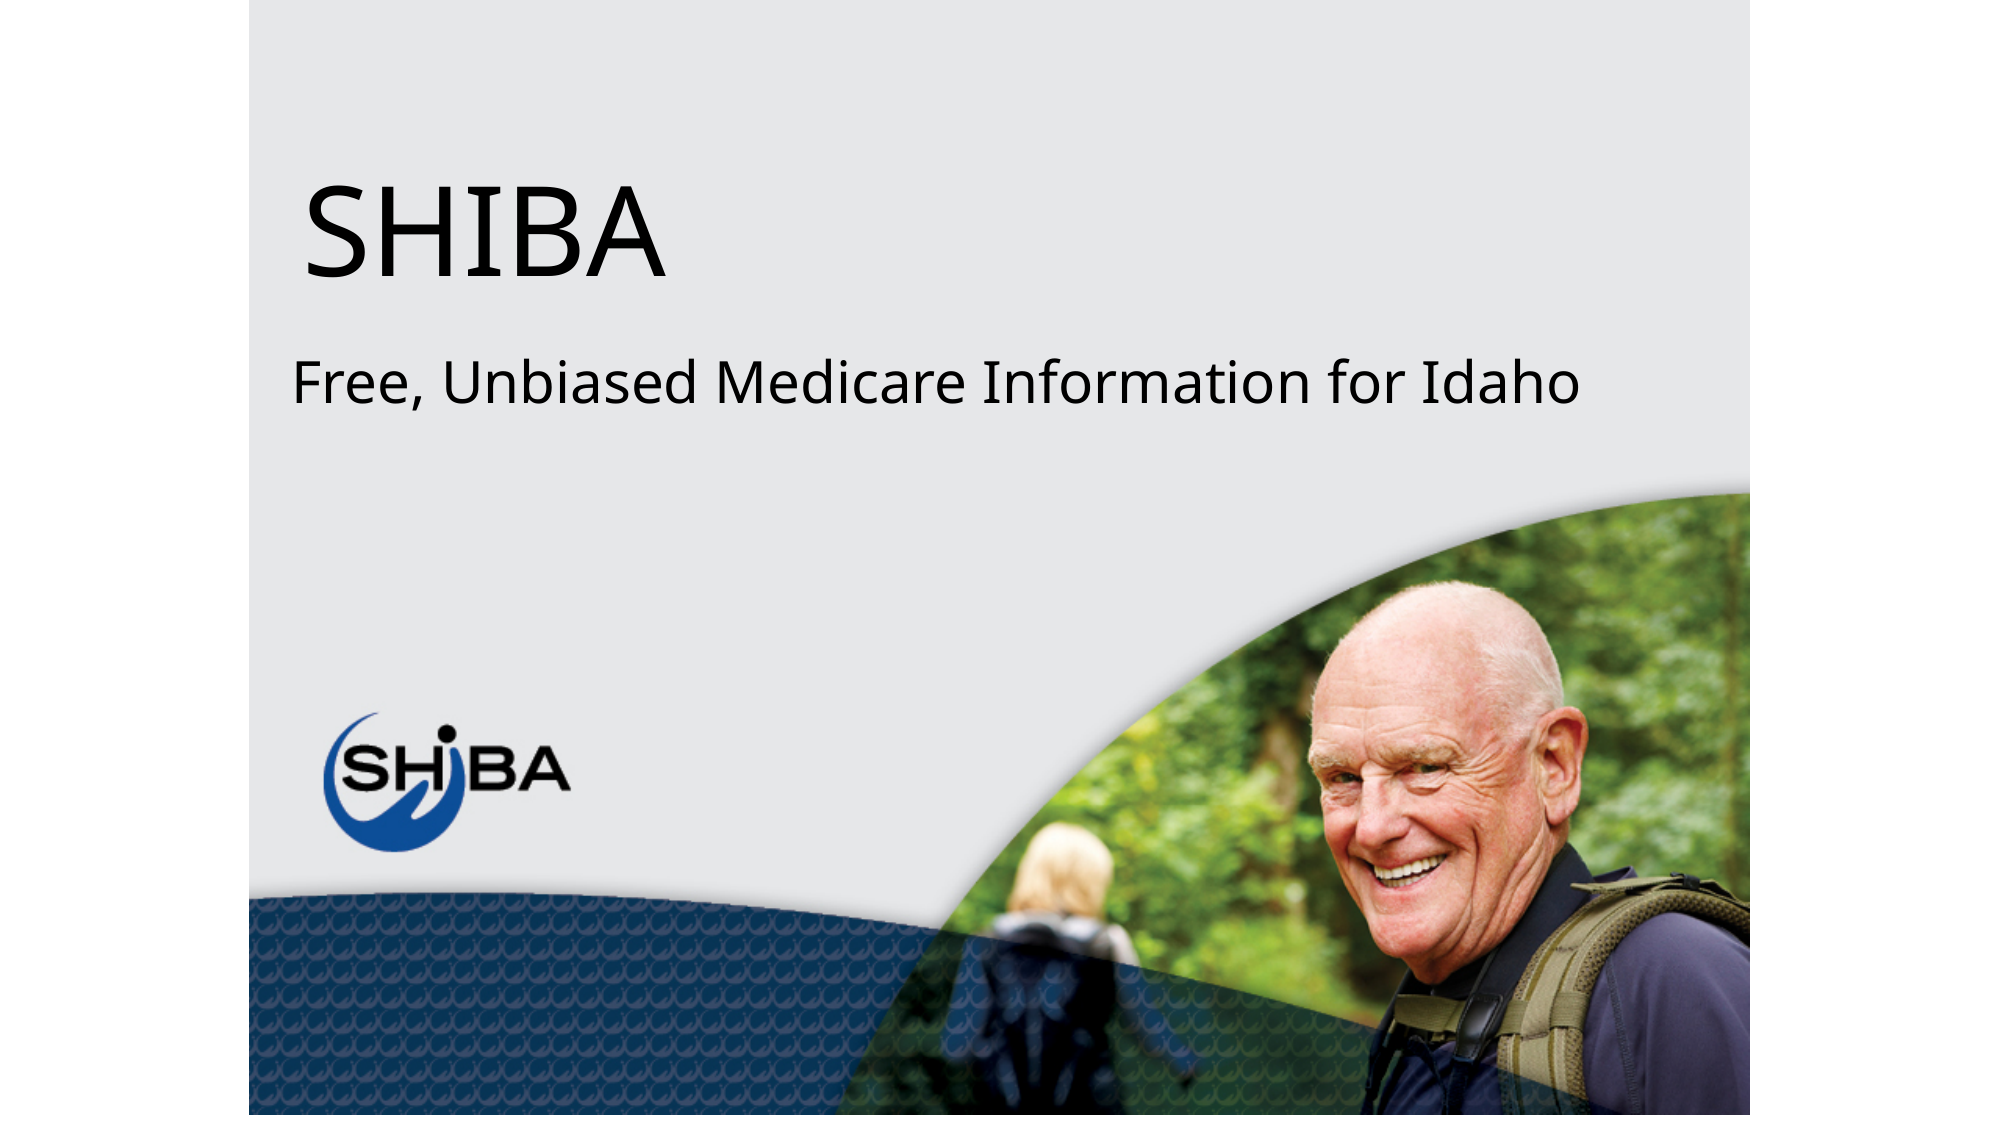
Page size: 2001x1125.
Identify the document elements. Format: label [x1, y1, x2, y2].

picture [249, 0, 1751, 1116]
